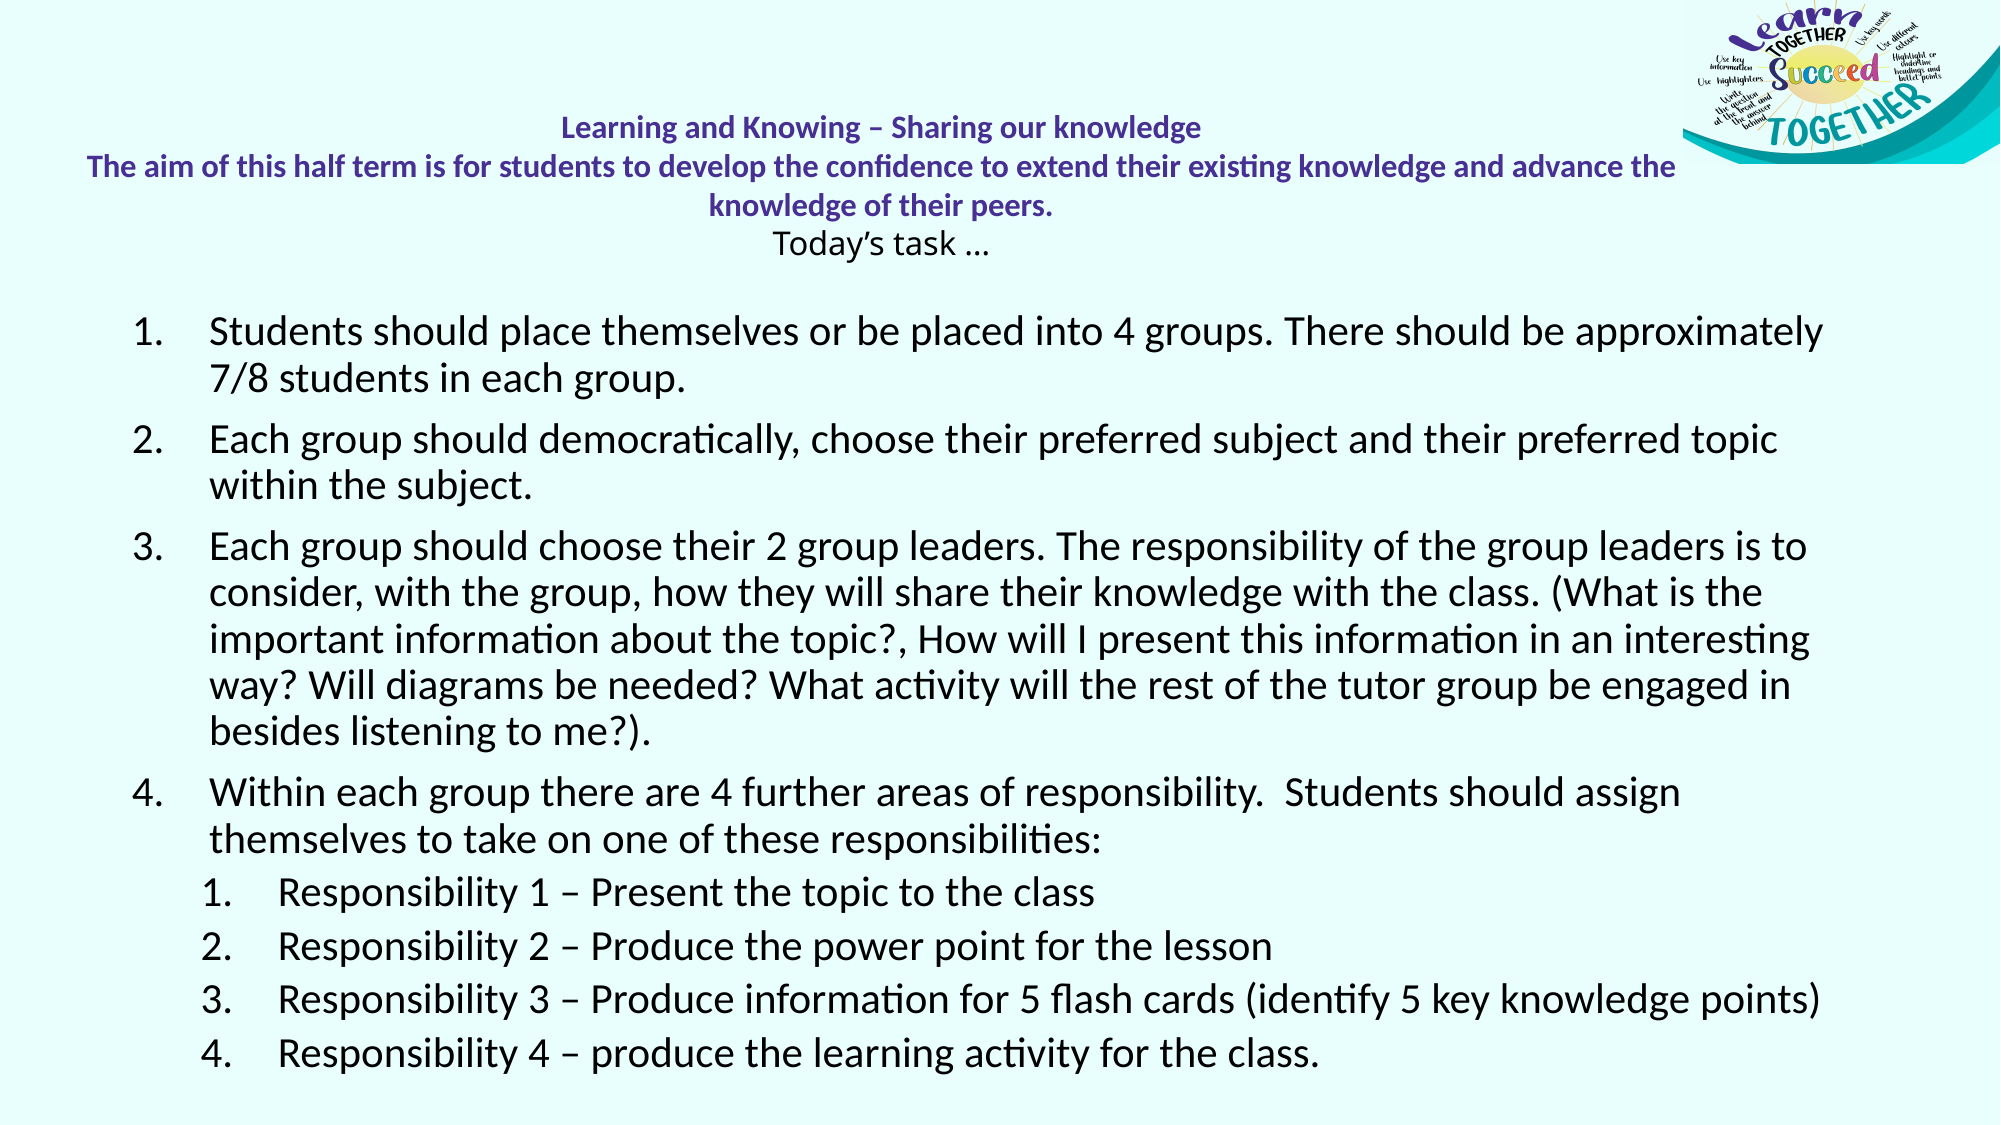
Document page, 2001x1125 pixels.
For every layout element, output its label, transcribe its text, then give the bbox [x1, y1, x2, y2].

title Learning and Knowing – Sharing our knowledge The aim of this half term is for students to develop the confidence to extend their existing knowledge and advance the knowledge of their peers. Today’s task … [18, 97, 1744, 302]
list Students should place themselves or be placed into 4 groups. There should be approximately 7/8 students in each group. Each group should democratically, choose their preferred subject and their preferred topic within the subject. Each group should choose their 2 group leaders. The responsibility of the group leaders is to consider, with the group, how they will share their knowledge with the class. (What is the important information about the topic?, How will I present this information in an interesting way? Will diagrams be needed? What activity will the rest of the tutor group be engaged in besides listening to me?). Within each group there are 4 further areas of responsibility. Students should assign themselves to take on one of these responsibilities: Responsibility 1 – Present the topic to the class Responsibility 2 – Produce the power point for the lesson Responsibility 3 – Produce information for 5 flash cards (identify 5 key knowledge points) Responsibility 4 – produce the learning activity for the class. [116, 301, 1842, 1101]
picture [1683, 0, 2000, 164]
